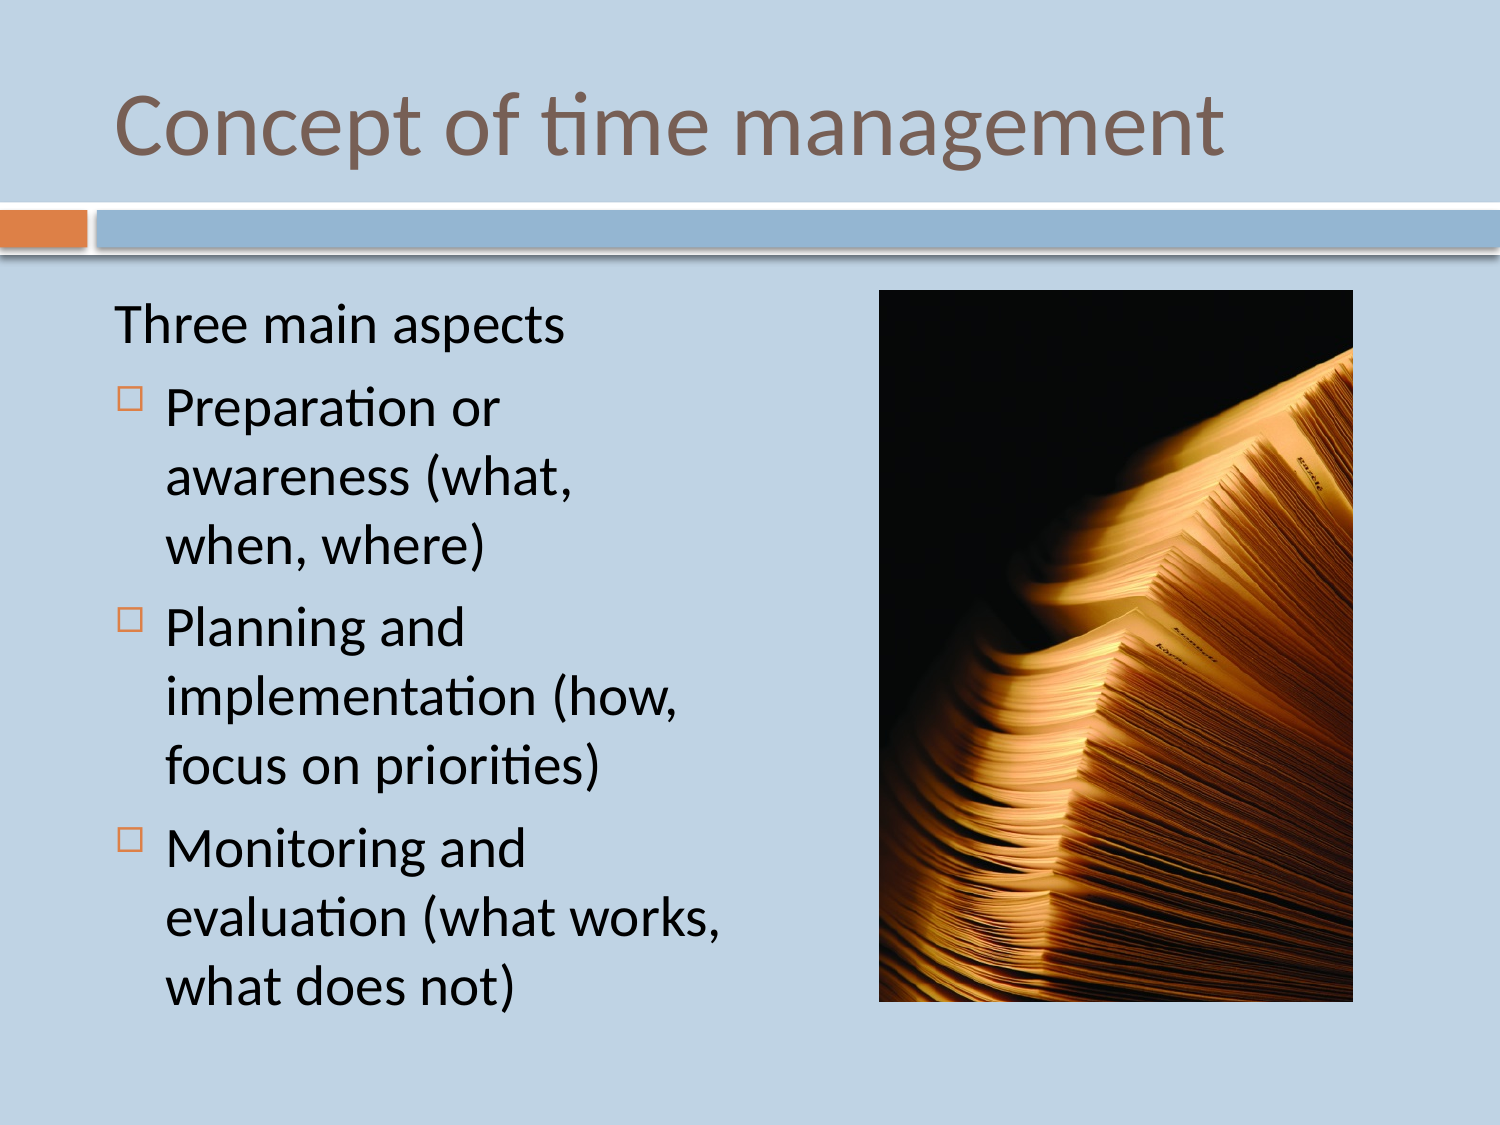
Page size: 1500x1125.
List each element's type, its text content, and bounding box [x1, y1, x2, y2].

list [879, 290, 1353, 1002]
title Concept of time management [99, 37, 1438, 200]
list Three main aspects Preparation or awareness (what, when, where) Planning and implementation (how, focus on priorities) Monitoring and evaluation (what works, what does not) [100, 278, 738, 1029]
